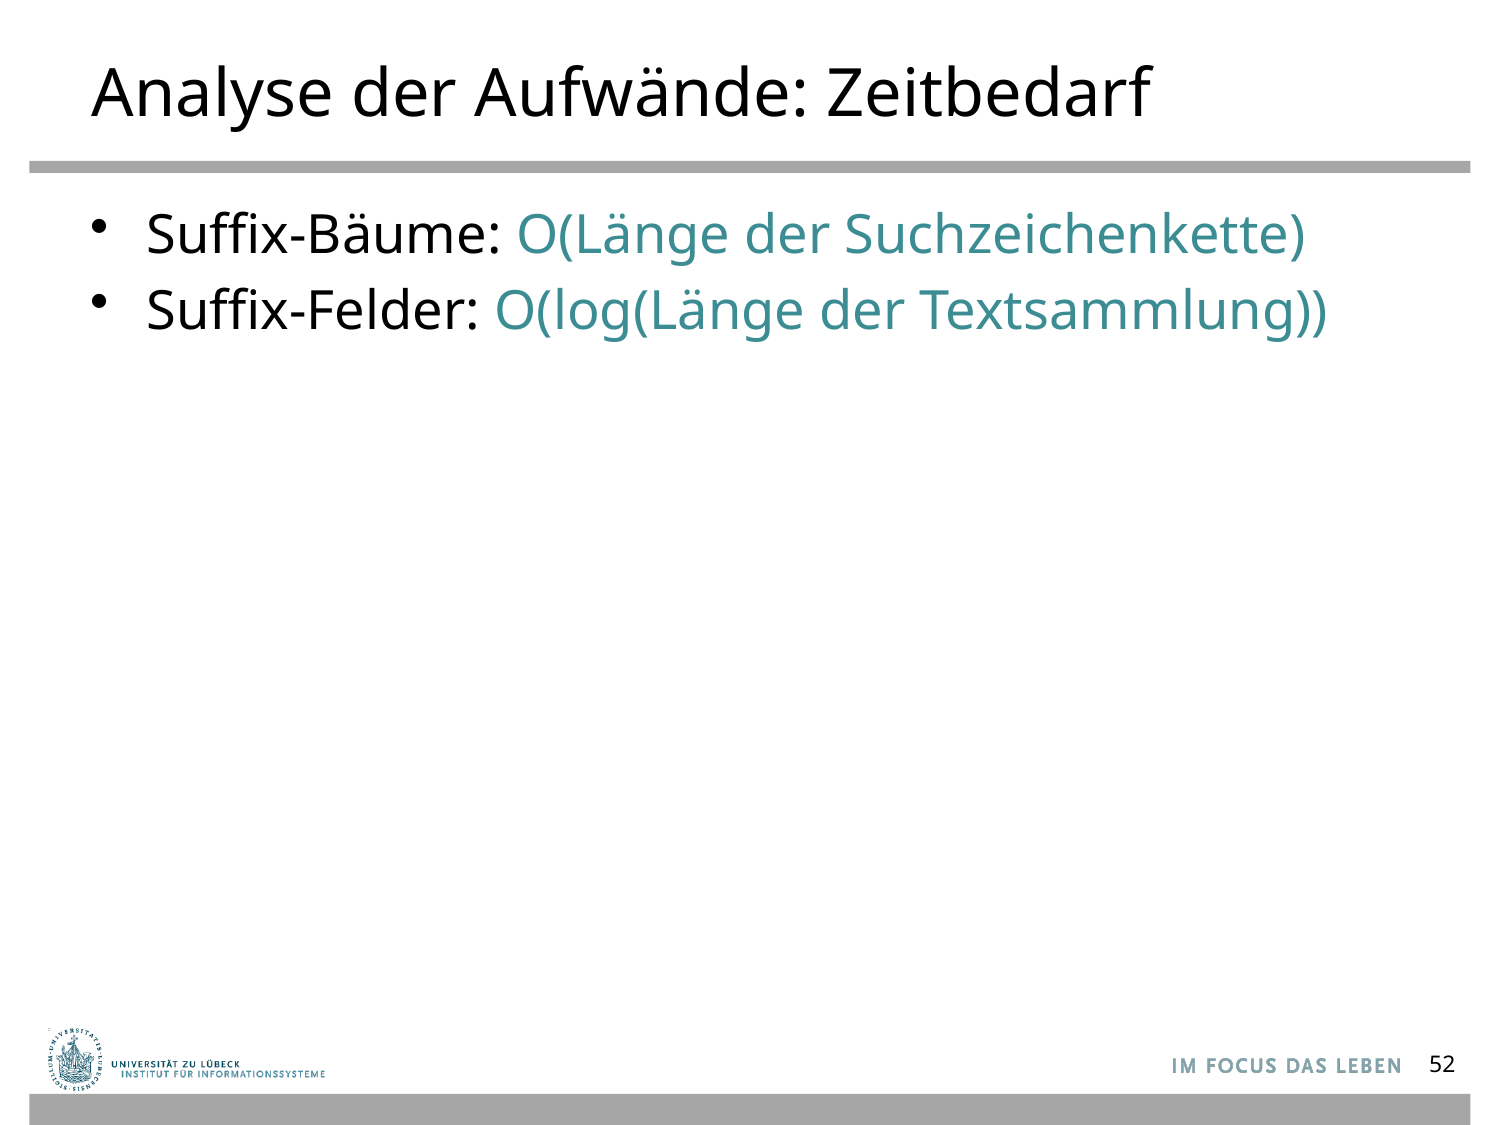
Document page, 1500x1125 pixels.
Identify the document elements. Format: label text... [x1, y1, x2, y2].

title Analyse der Aufwände: Zeitbedarf [76, 42, 1427, 126]
slide_number 52 [1305, 1050, 1471, 1083]
list Suffix-Bäume: O(Länge der Suchzeichenkette) Suffix-Felder: O(log(Länge der Textsammlung)) [75, 172, 1425, 988]
picture [1173, 1058, 1305, 1073]
